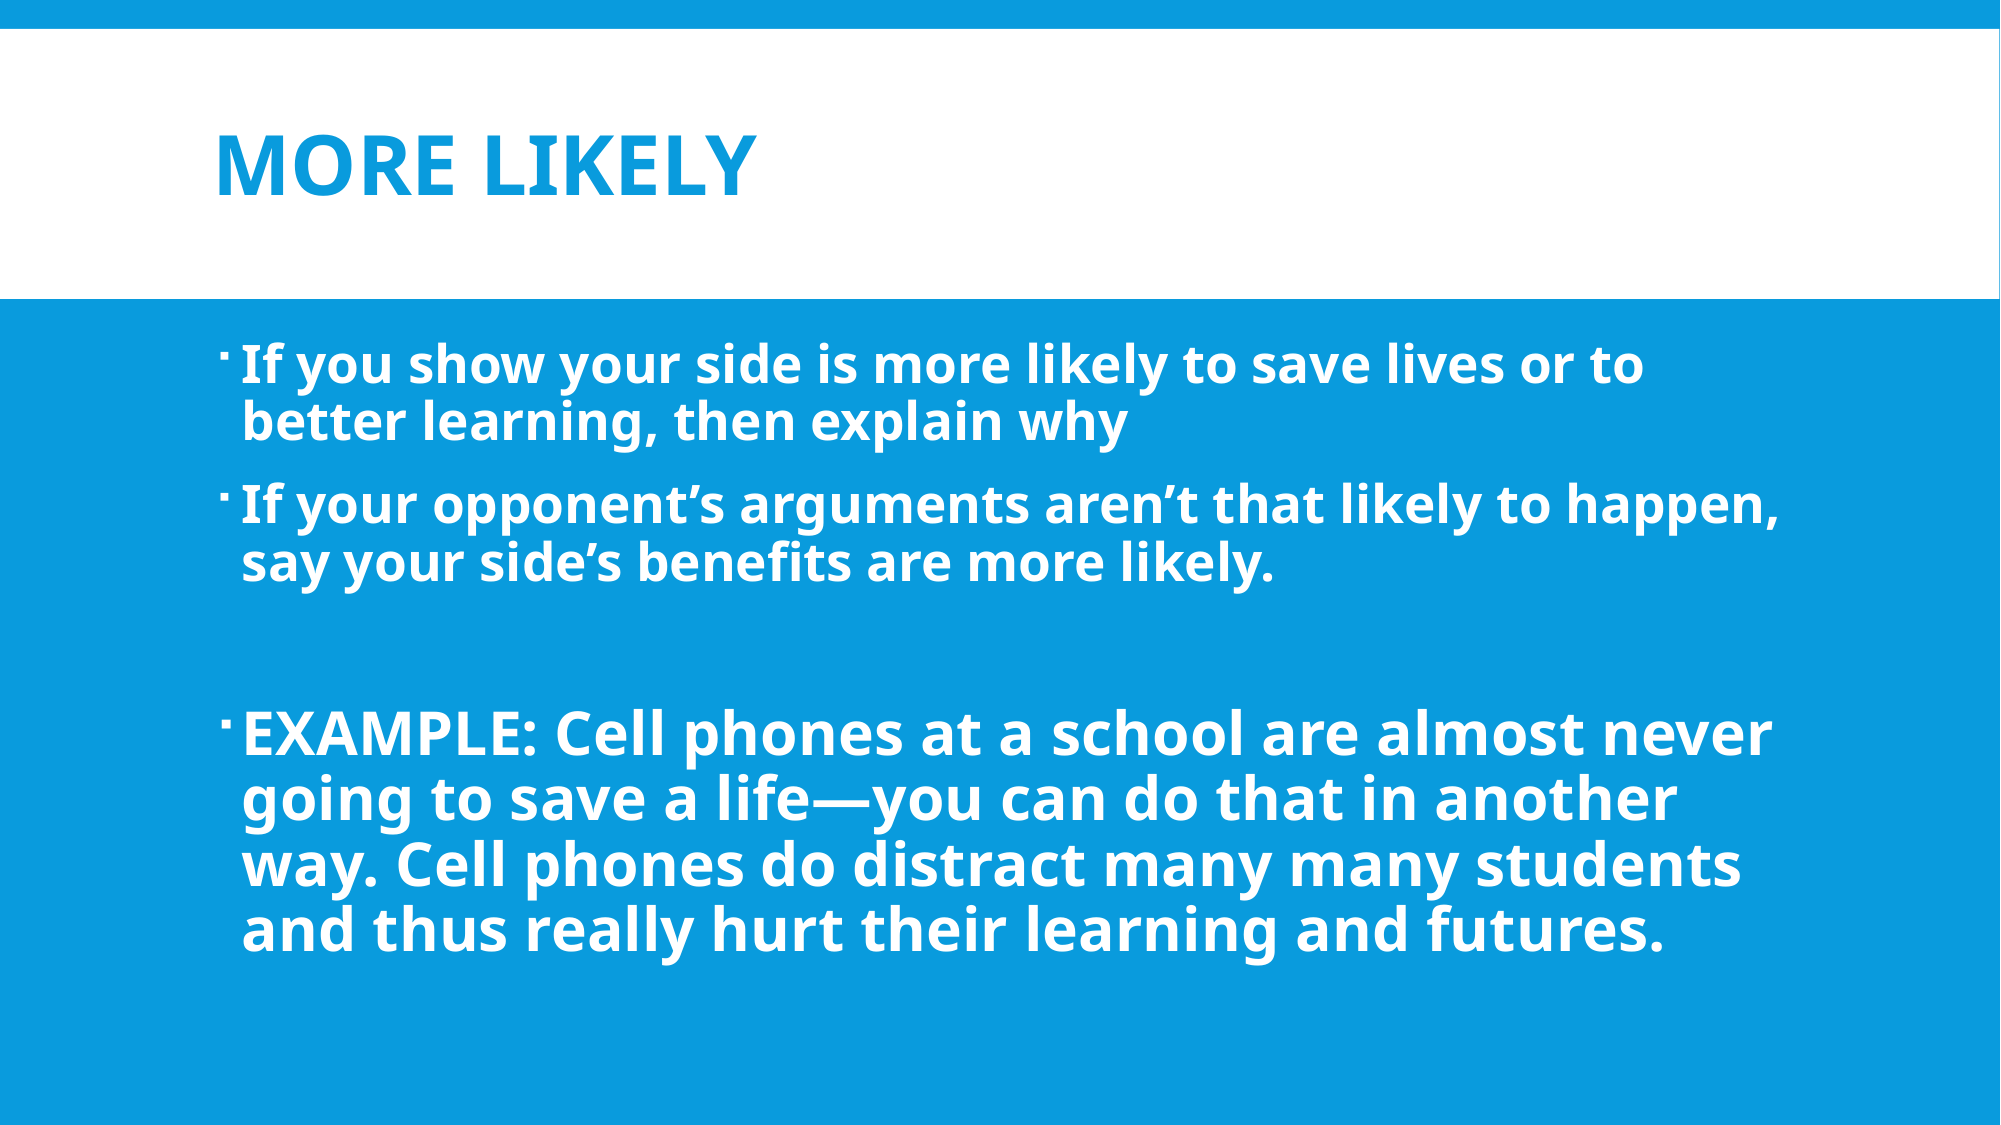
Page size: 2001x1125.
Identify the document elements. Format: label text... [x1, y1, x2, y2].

title More Likely [197, 46, 1803, 295]
list If you show your side is more likely to save lives or to better learning, then explain why If your opponent’s arguments aren’t that likely to happen, say your side’s benefits are more likely. EXAMPLE: Cell phones at a school are almost never going to save a life—you can do that in another way. Cell phones do distract many many students and thus really hurt their learning and futures. [197, 329, 1803, 1020]
